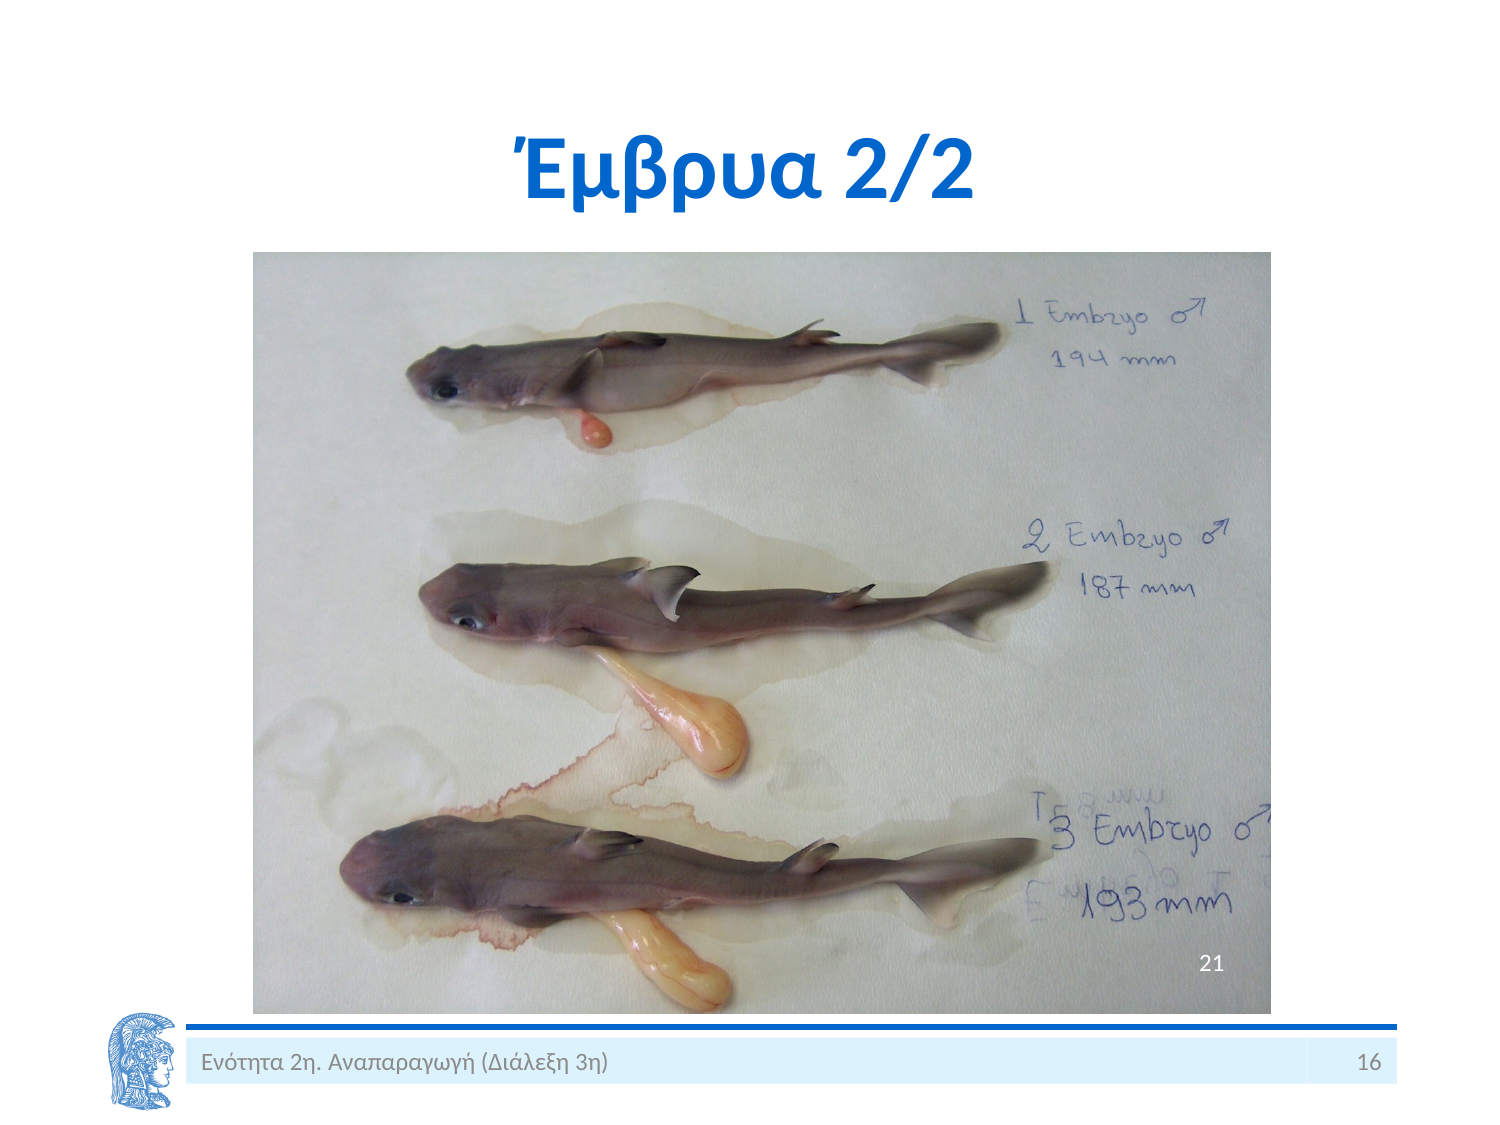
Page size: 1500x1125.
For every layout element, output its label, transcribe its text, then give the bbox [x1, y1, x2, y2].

title Έμβρυα 2/2 [103, 59, 1397, 278]
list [253, 252, 1272, 1014]
picture [103, 1011, 186, 1114]
footer Ενότητα 2η. Αναπαραγωγή (Διάλεξη 3η) [186, 1037, 1306, 1084]
slide_number 16 [1306, 1037, 1397, 1084]
